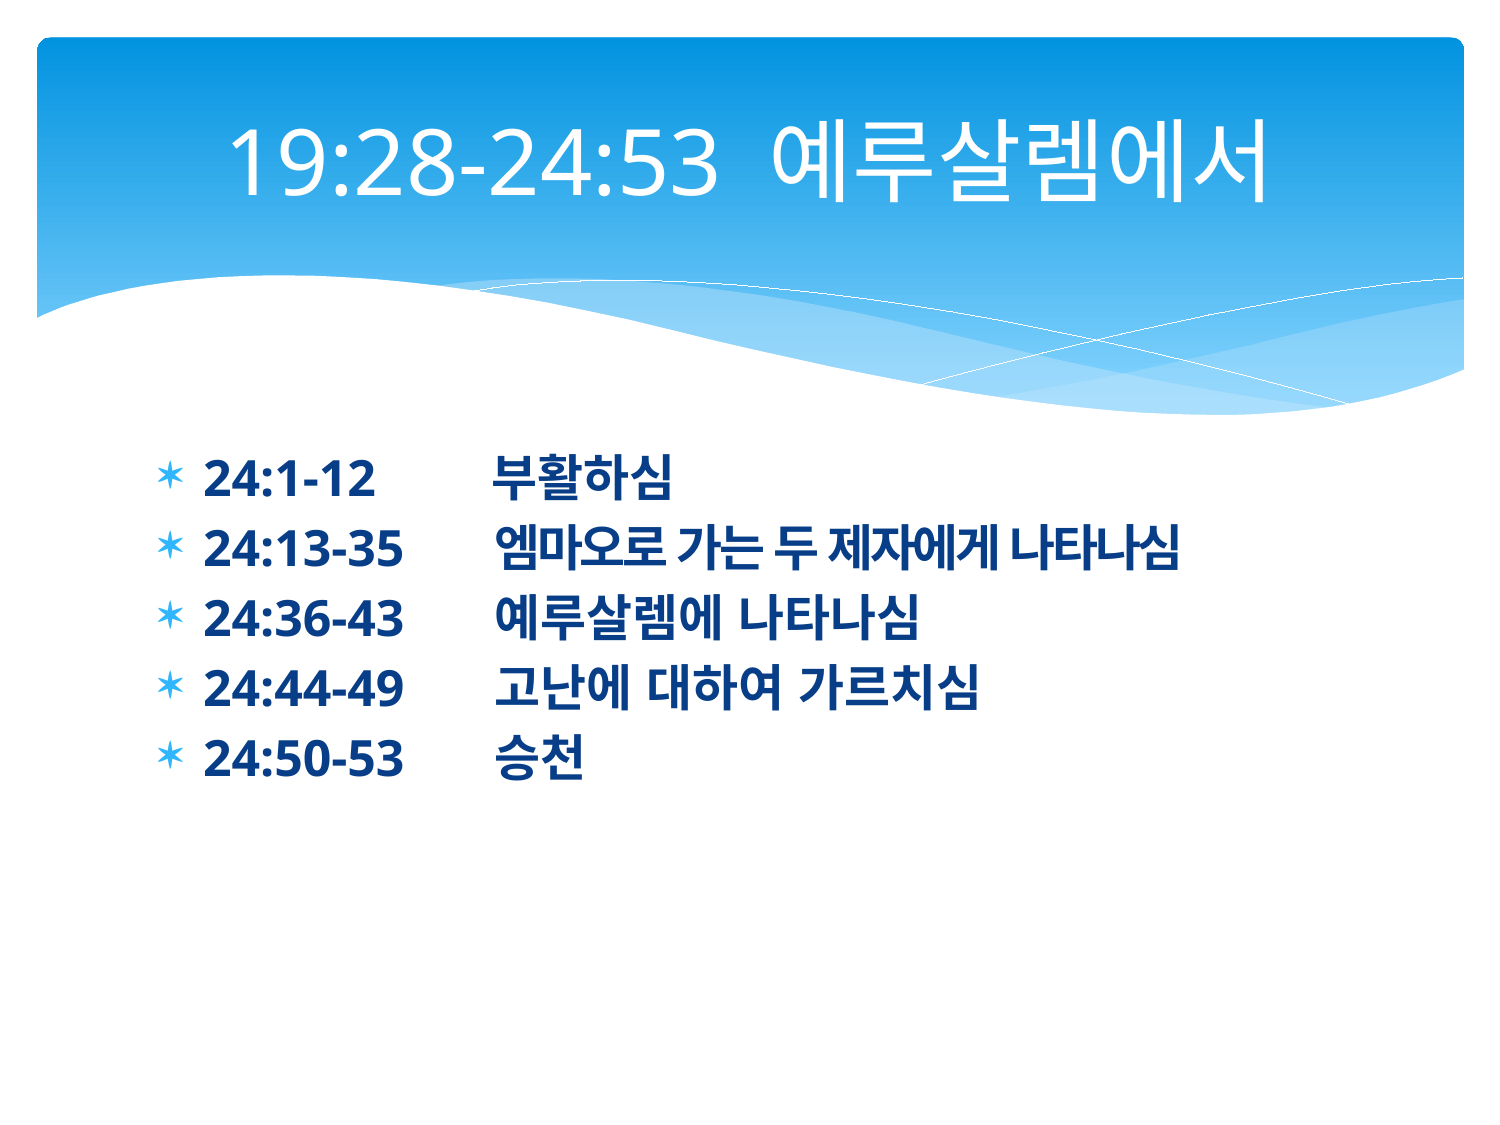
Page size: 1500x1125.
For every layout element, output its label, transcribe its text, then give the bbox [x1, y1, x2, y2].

title 19:28-24:53 예루살렘에서 [75, 55, 1425, 261]
list 24:1-12 부활하심 24:13-35 엠마오로 가는 두 제자에게 나타나심 24:36-43 예루살렘에 나타나심 24:44-49 고난에 대하여 가르치심 24:50-53 승천 [143, 438, 1359, 1005]
